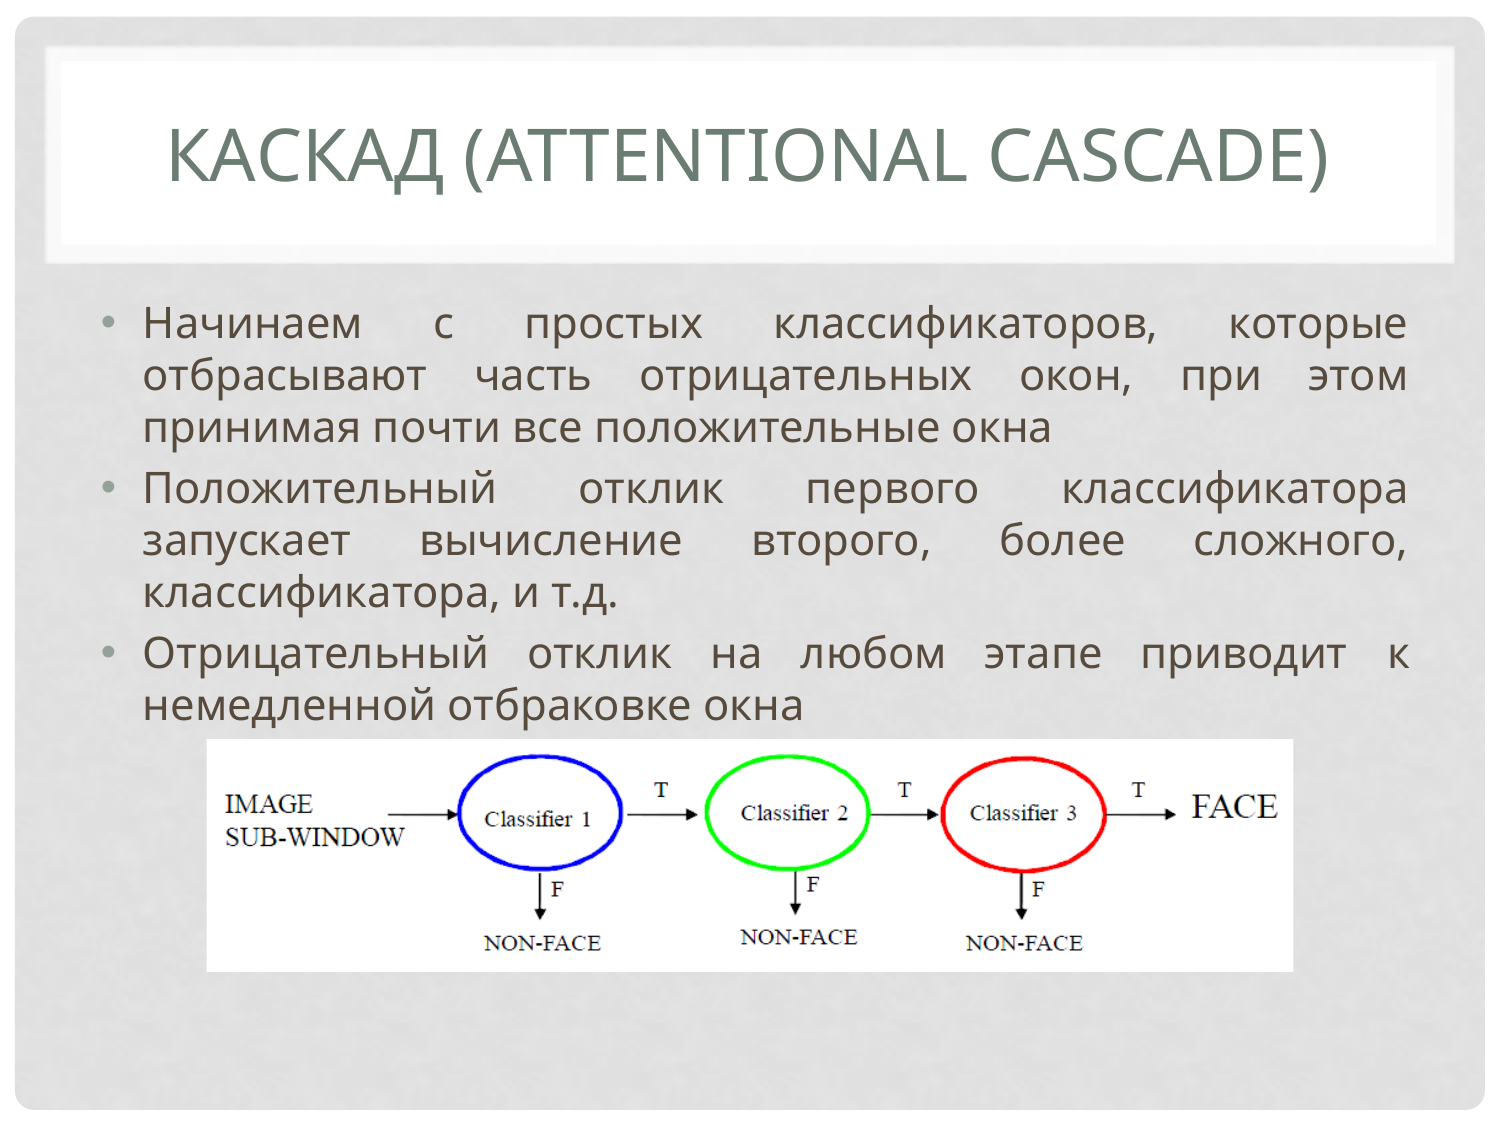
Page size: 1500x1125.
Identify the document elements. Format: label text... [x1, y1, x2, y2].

title Каскад (Attentional cascade) [69, 66, 1425, 238]
picture [206, 739, 1294, 973]
list Начинаем с простых классификаторов, которые отбрасывают часть отрицательных окон, при этом принимая почти все положительные окна Положительный отклик первого классификатора запускает вычисление второго, более сложного, классификатора, и т.д. Отрицательный отклик на любом этапе приводит к немедленной отбраковке окна [75, 287, 1425, 740]
